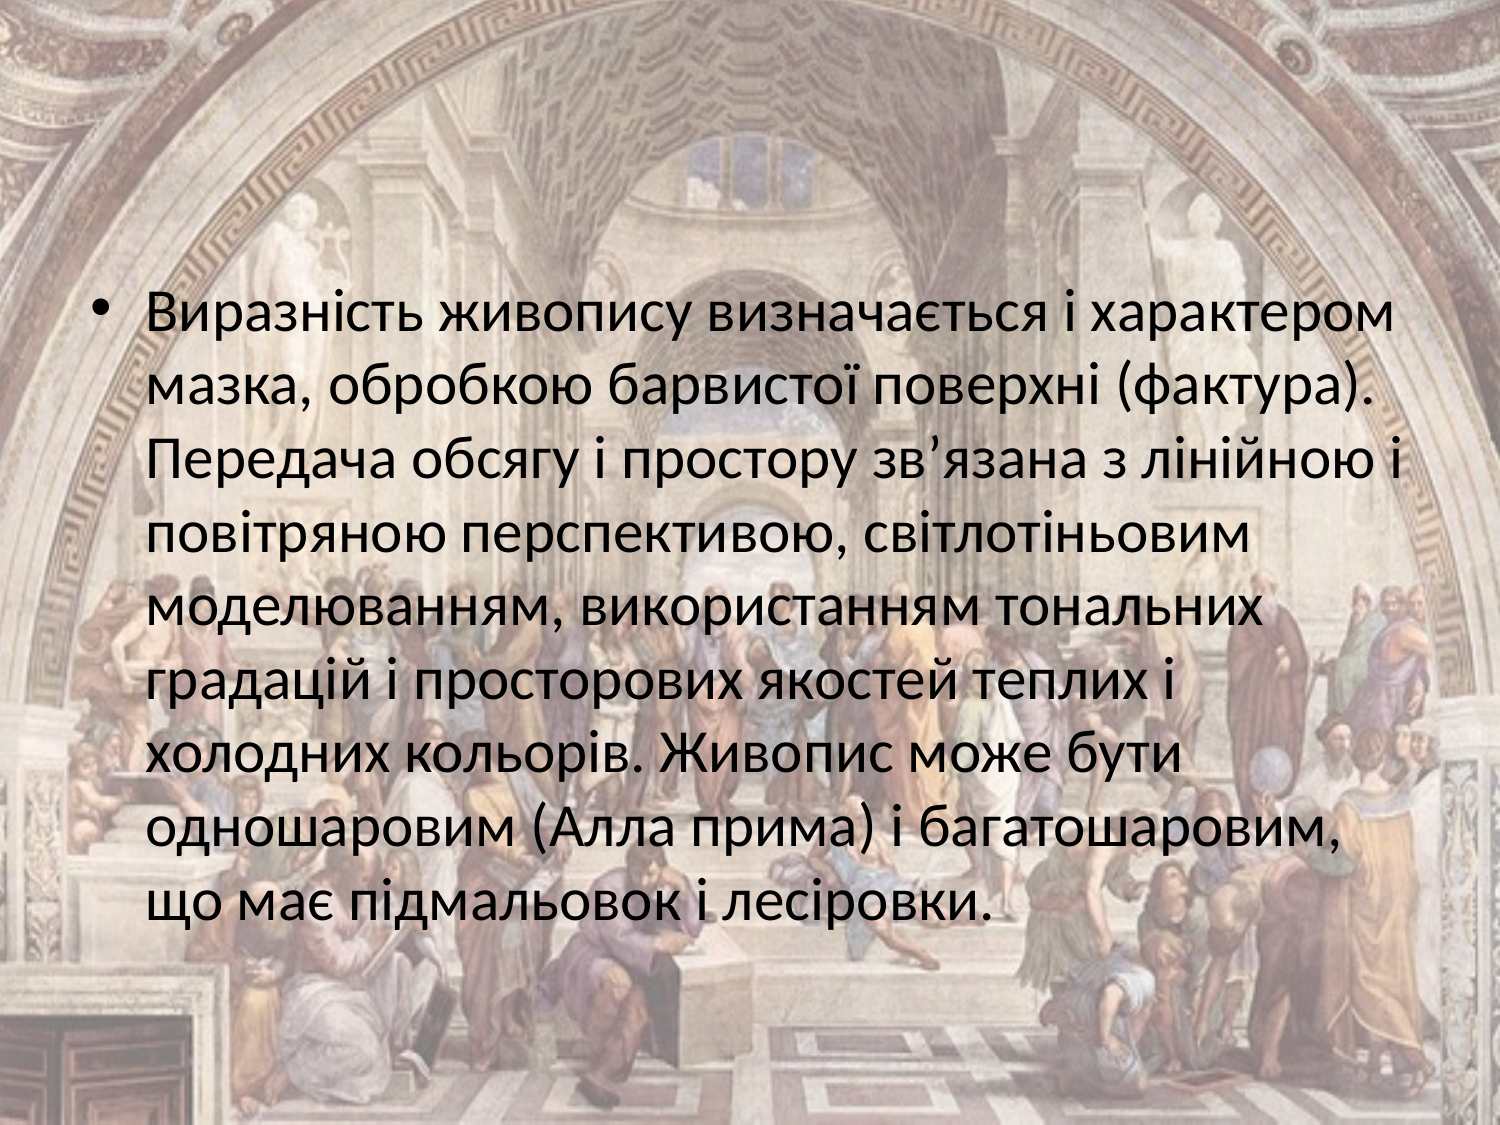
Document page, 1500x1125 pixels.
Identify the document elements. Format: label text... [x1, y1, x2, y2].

list Виразність живопису визначається і характером мазка, обробкою барвистої поверхні (фактура). Передача обсягу і простору зв’язана з лінійною і повітряною перспективою, світлотіньовим моделюванням, використанням тональних градацій і просторових якостей теплих і холодних кольорів. Живопис може бути одношаровим (Алла прима) і багатошаровим, що має підмальовок і лесіровки. [75, 262, 1425, 1005]
